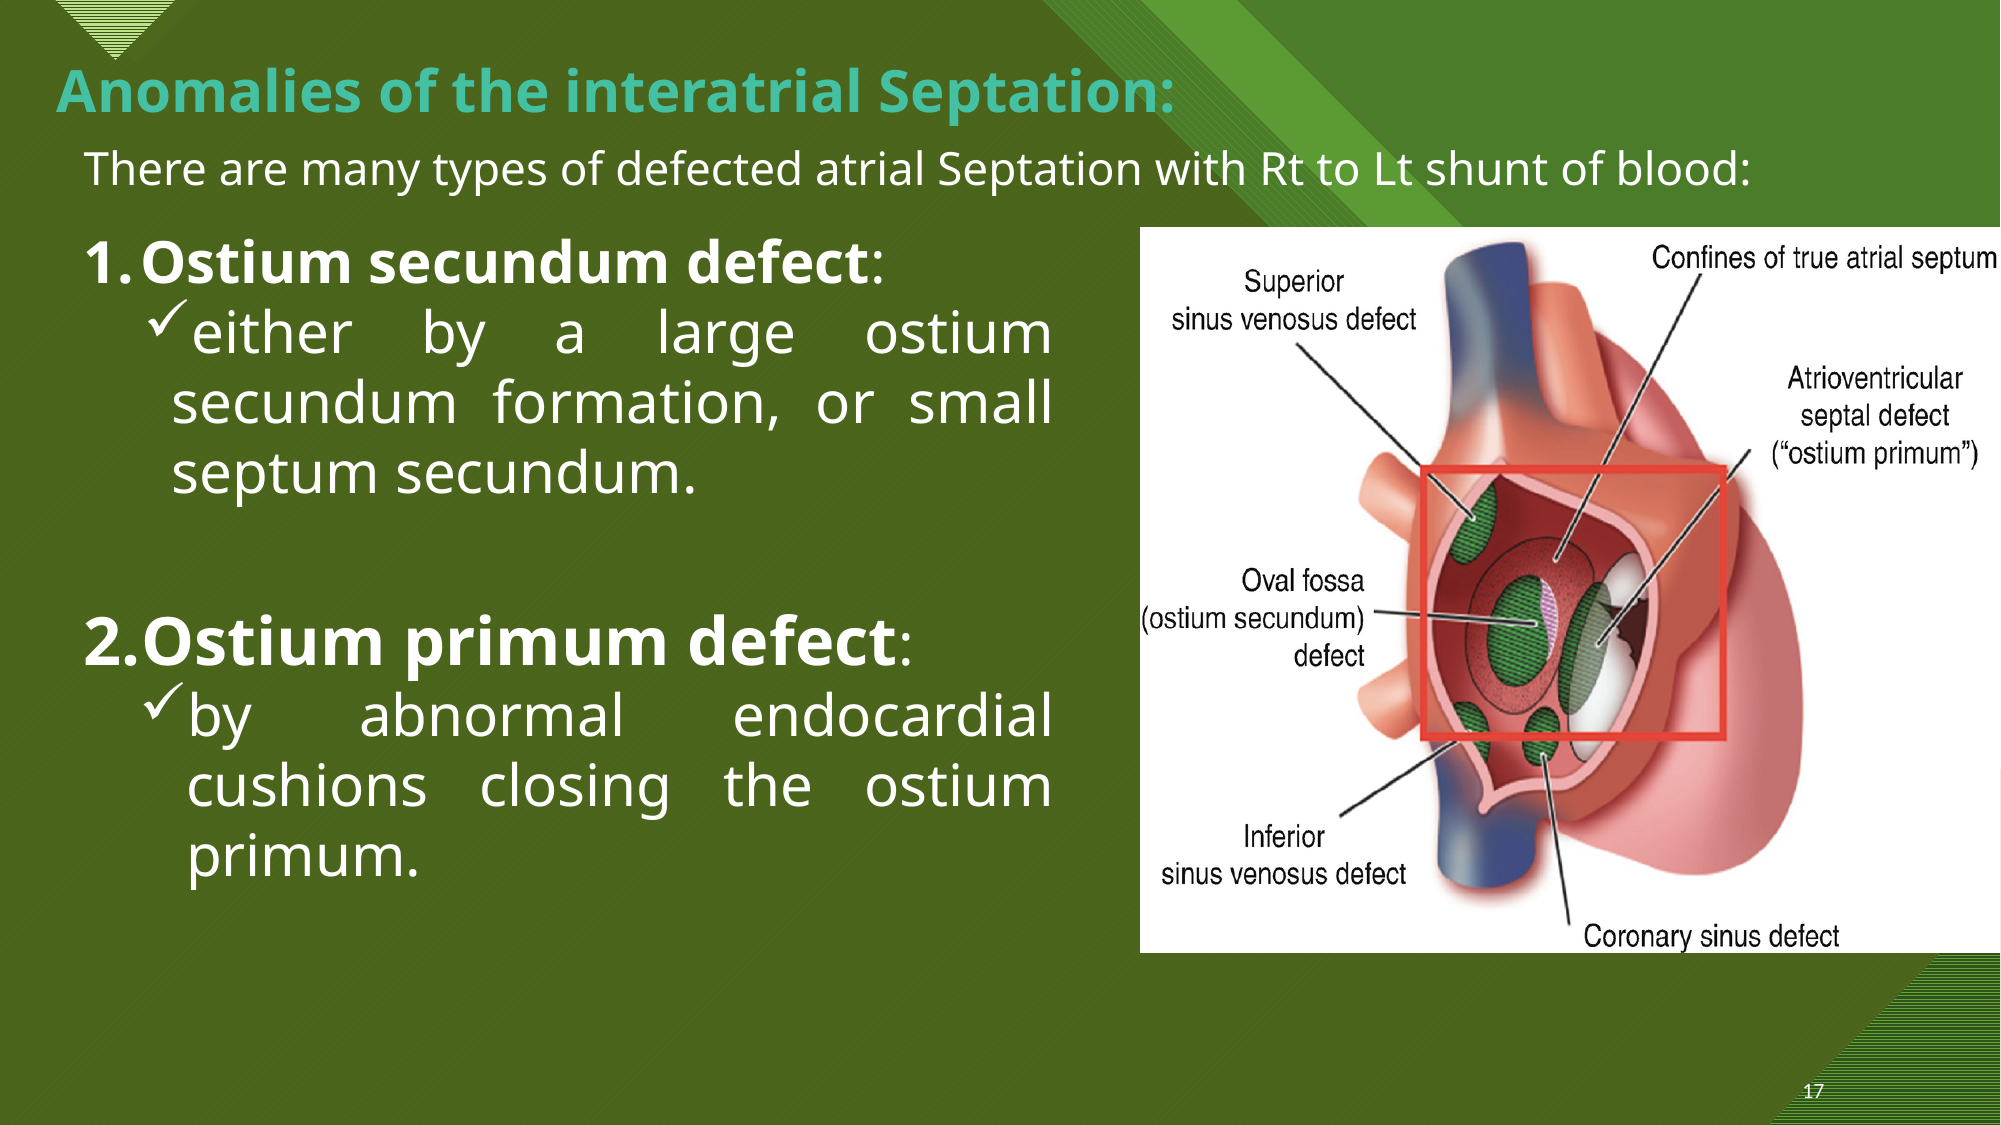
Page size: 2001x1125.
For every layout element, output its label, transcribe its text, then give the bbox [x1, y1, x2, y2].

text_box Ostium secundum defect: either by a large ostium secundum formation, or small septum secundum. [69, 218, 1069, 513]
slide_number 17 [1624, 1059, 1840, 1120]
text_box There are many types of defected atrial Septation with Rt to Lt shunt of blood: [68, 132, 1955, 203]
text_box Anomalies of the interatrial Septation: [42, 46, 1192, 132]
picture [1139, 226, 2000, 953]
text_box Ostium primum defect: by abnormal endocardial cushions closing the ostium primum. [69, 531, 1069, 896]
